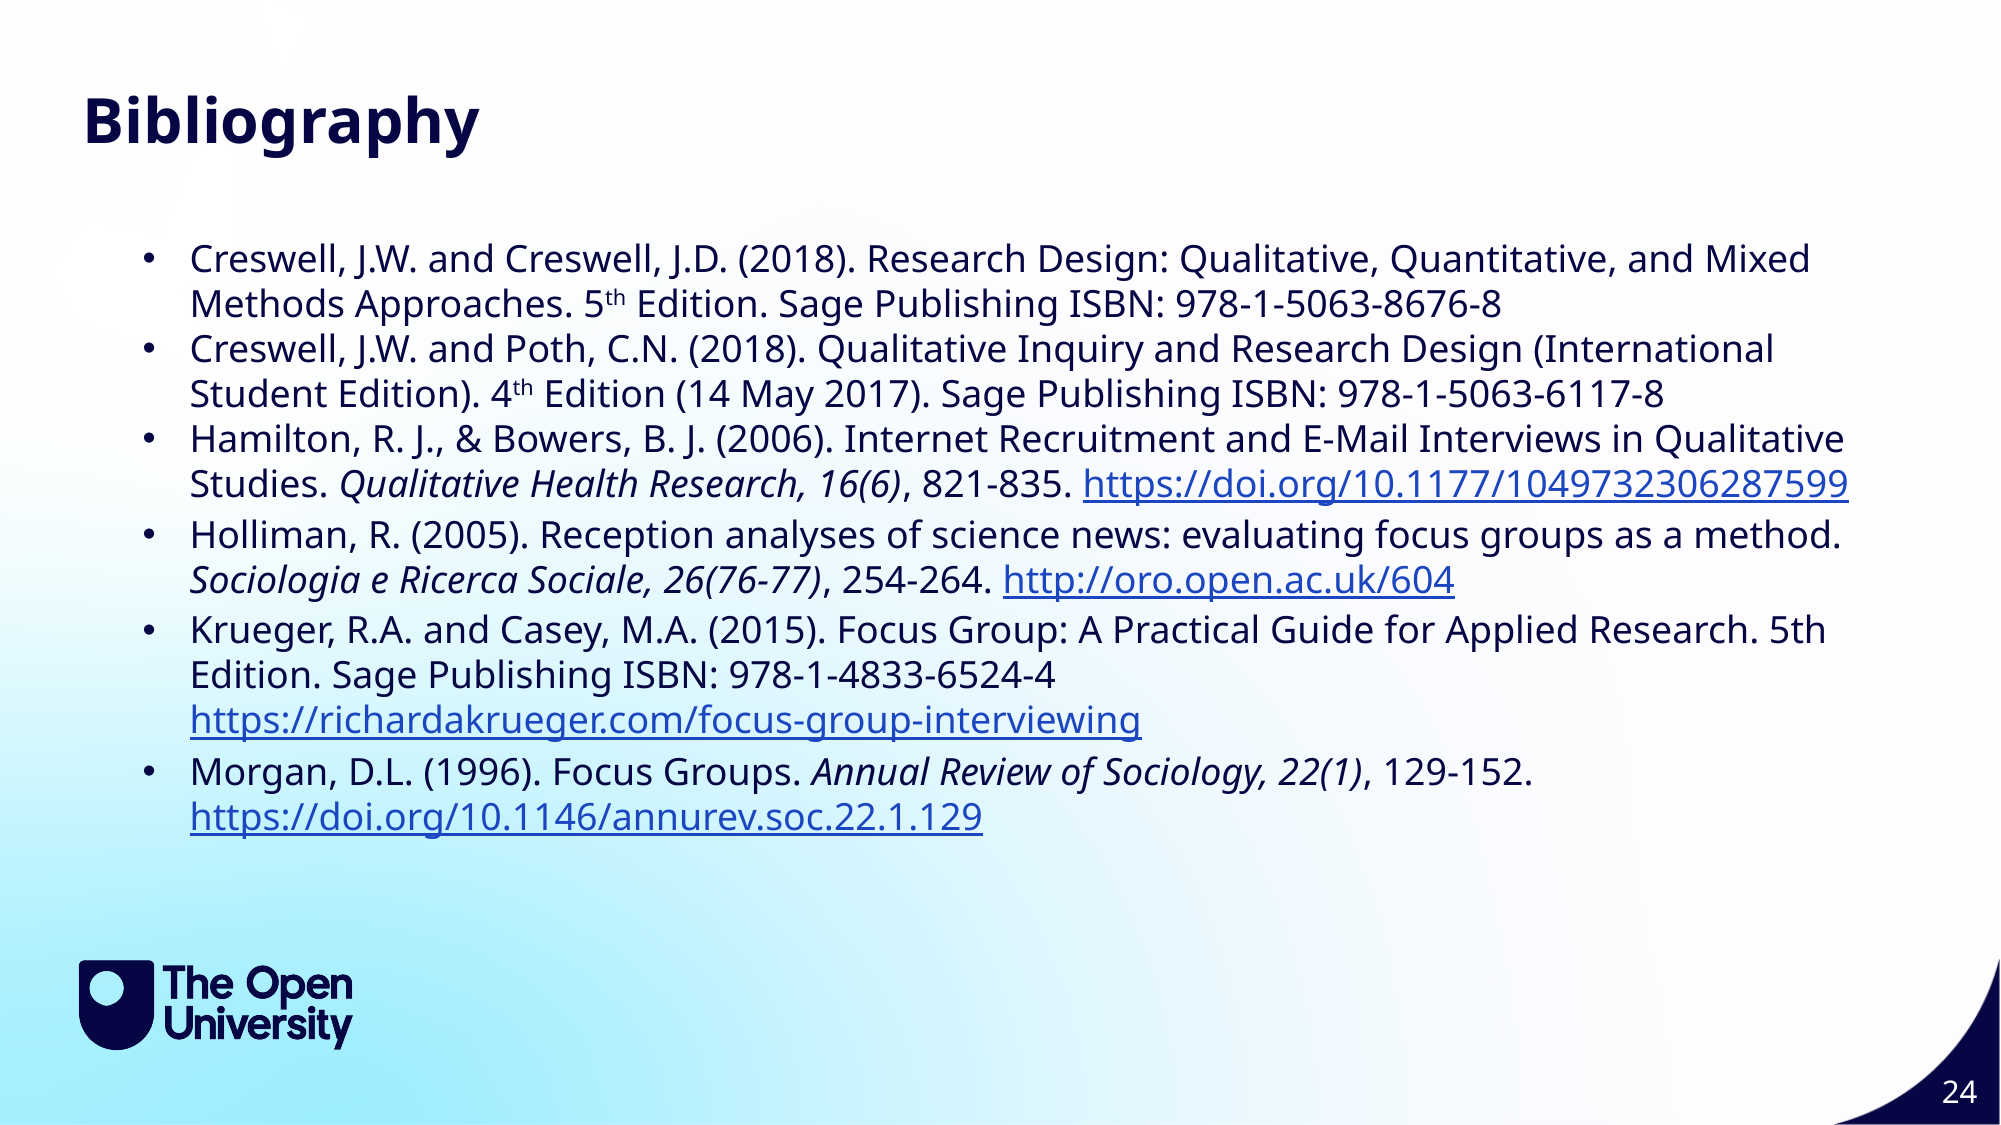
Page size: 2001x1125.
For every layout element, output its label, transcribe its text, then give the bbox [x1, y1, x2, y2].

picture [77, 956, 358, 1053]
list Bibliography [67, 66, 1835, 148]
text_box Creswell, J.W. and Creswell, J.D. (2018). Research Design: Qualitative, Quantitative, and Mixed Methods Approaches. 5th Edition. Sage Publishing ISBN: 978-1-5063-8676-8 Creswell, J.W. and Poth, C.N. (2018). Qualitative Inquiry and Research Design (International Student Edition). 4th Edition (14 May 2017). Sage Publishing ISBN: 978-1-5063-6117-8 Hamilton, R. J., & Bowers, B. J. (2006). Internet Recruitment and E-Mail Interviews in Qualitative Studies. Qualitative Health Research, 16(6), 821-835. https://doi.org/10.1177/1049732306287599 Holliman, R. (2005). Reception analyses of science news: evaluating focus groups as a method. Sociologia e Ricerca Sociale, 26(76-77), 254-264. http://oro.open.ac.uk/604 Krueger, R.A. and Casey, M.A. (2015). Focus Group: A Practical Guide for Applied Research. 5th Edition. Sage Publishing ISBN: 978-1-4833-6524-4 https://richardakrueger.com/focus-group-interviewing Morgan, D.L. (1996). Focus Groups. Annual Review of Sociology, 22(1), 129-152. https://doi.org/10.1146/annurev.soc.22.1.129 [127, 227, 1873, 851]
picture [1834, 959, 2000, 1125]
